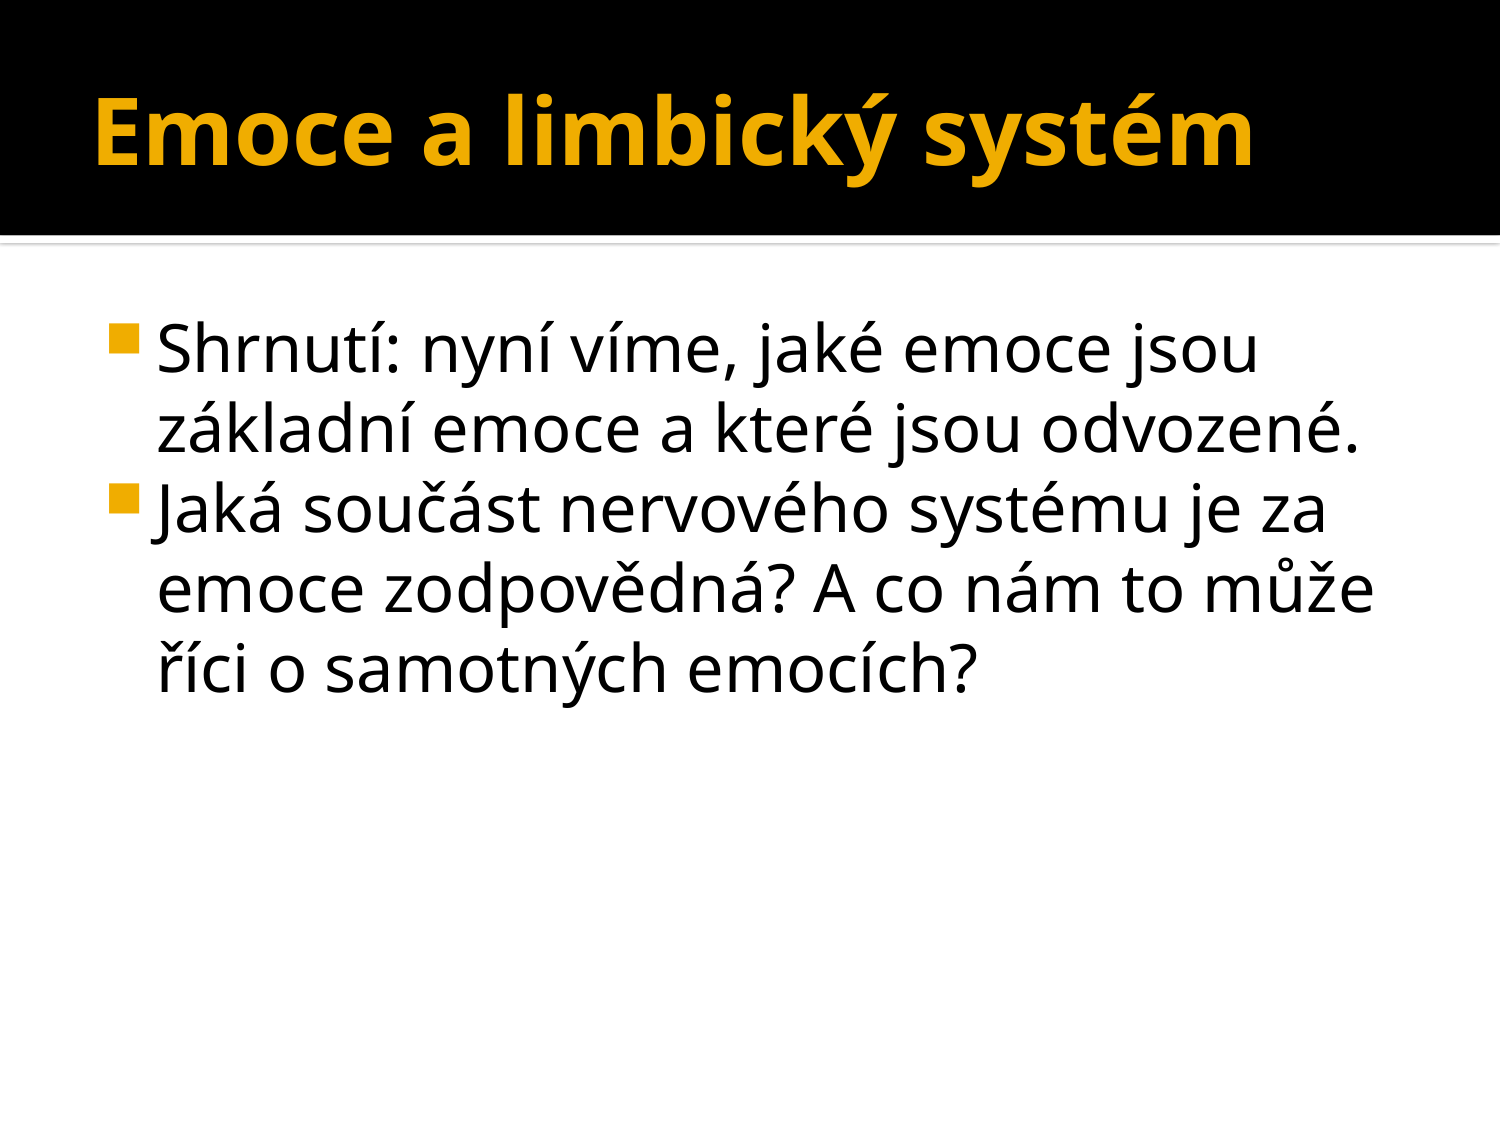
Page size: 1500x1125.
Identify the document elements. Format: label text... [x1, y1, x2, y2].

title Emoce a limbický systém [75, 25, 1425, 231]
list Shrnutí: nyní víme, jaké emoce jsou základní emoce a které jsou odvozené. Jaká součást nervového systému je za emoce zodpovědná? A co nám to může říci o samotných emocích? [75, 291, 1425, 1050]
